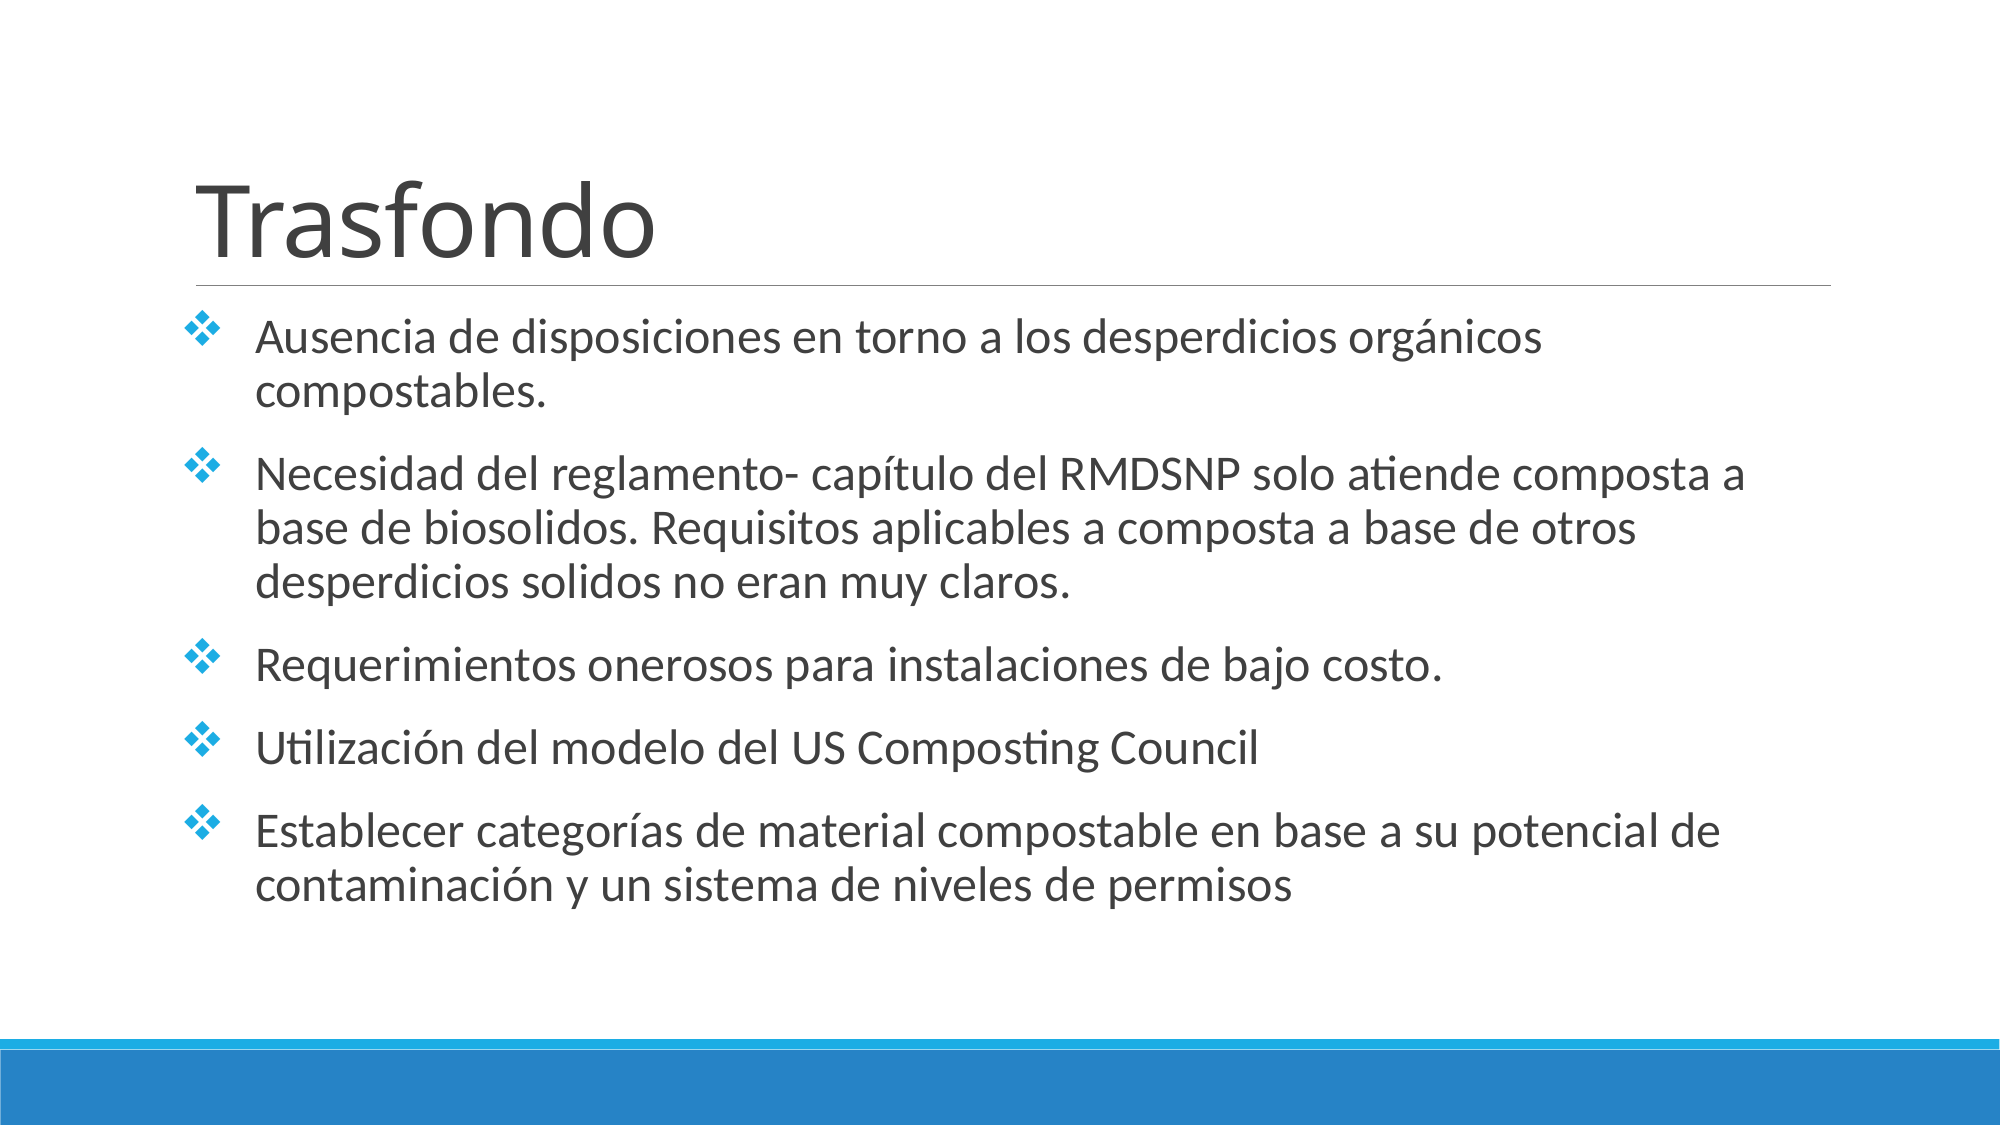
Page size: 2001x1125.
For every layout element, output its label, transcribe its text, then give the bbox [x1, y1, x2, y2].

list Ausencia de disposiciones en torno a los desperdicios orgánicos compostables. Necesidad del reglamento- capítulo del RMDSNP solo atiende composta a base de biosolidos. Requisitos aplicables a composta a base de otros desperdicios solidos no eran muy claros. Requerimientos onerosos para instalaciones de bajo costo. Utilización del modelo del US Composting Council Establecer categorías de material compostable en base a su potencial de contaminación y un sistema de niveles de permisos [180, 302, 1830, 963]
title Trasfondo [180, 47, 1830, 285]
